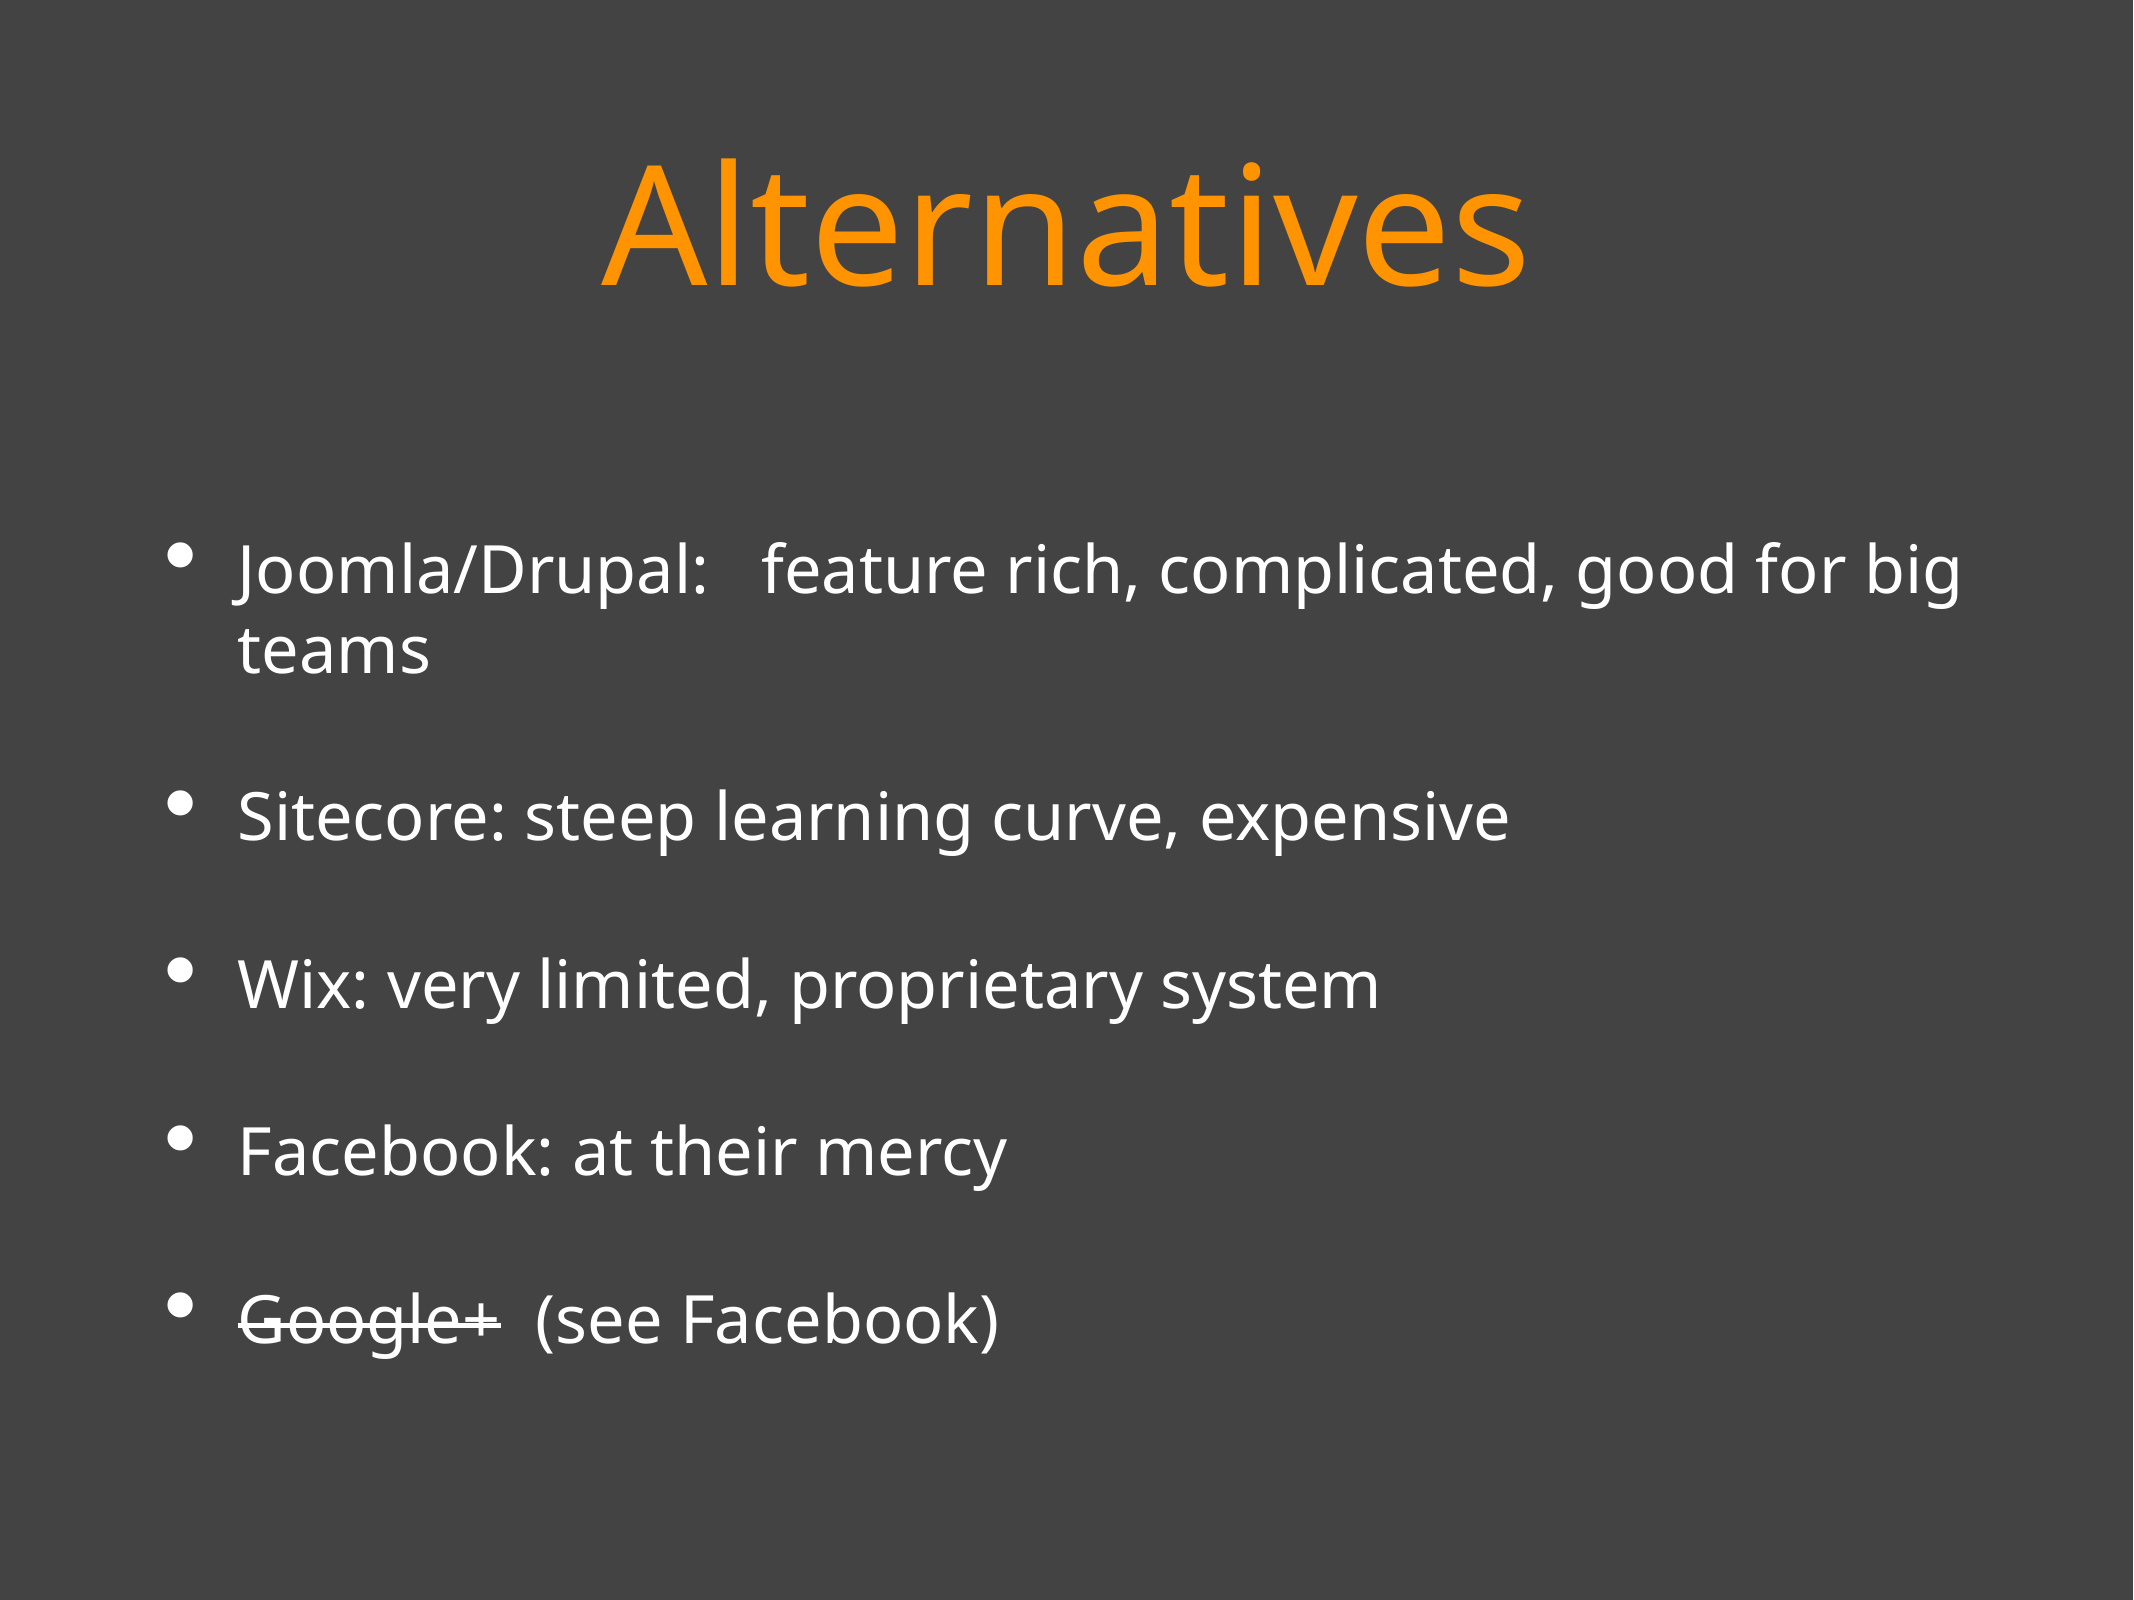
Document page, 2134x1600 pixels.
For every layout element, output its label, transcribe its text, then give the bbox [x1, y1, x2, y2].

title Alternatives [155, 41, 1978, 397]
list Joomla/Drupal: feature rich, complicated, good for big teams Sitecore: steep learning curve, expensive Wix: very limited, proprietary system Facebook: at their mercy Google+ (see Facebook) [155, 425, 1978, 1458]
